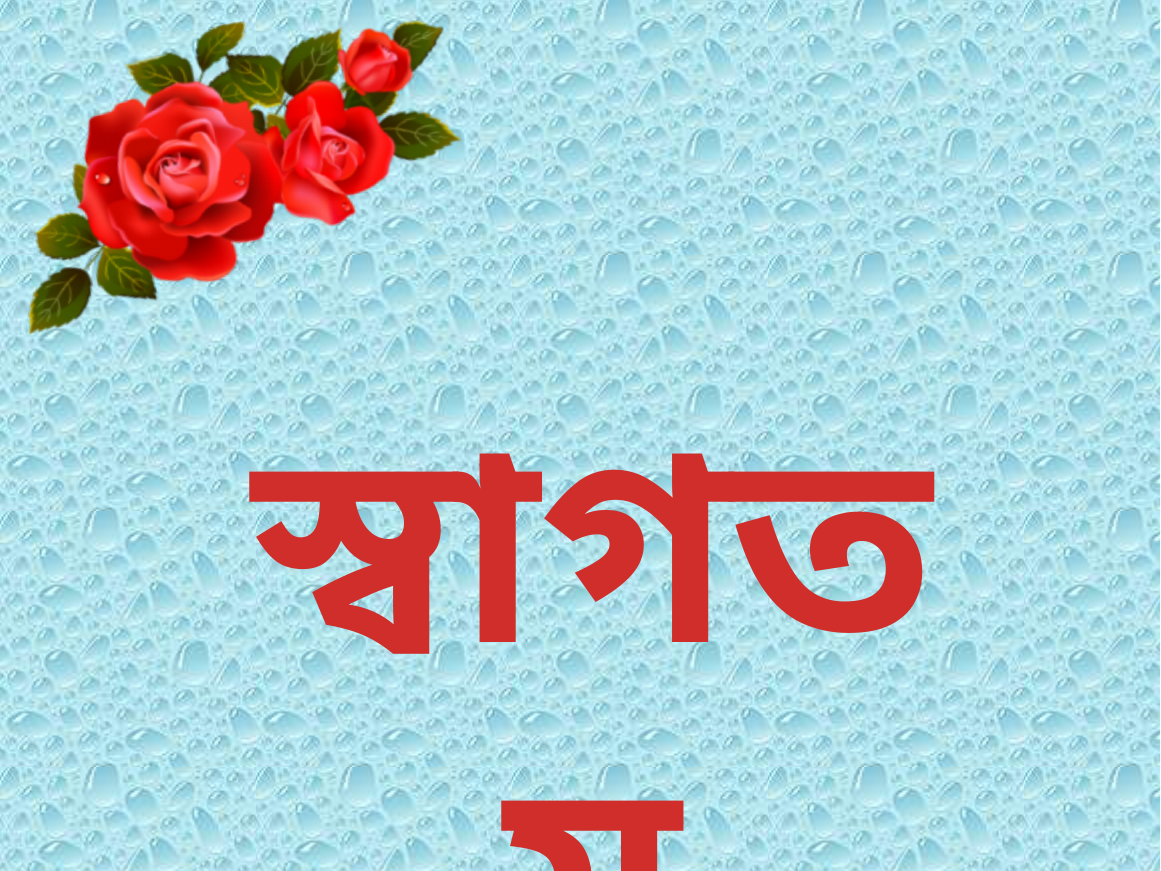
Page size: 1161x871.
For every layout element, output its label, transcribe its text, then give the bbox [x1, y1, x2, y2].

picture [0, 0, 1161, 871]
text_box স্বাগতম [180, 361, 1005, 871]
